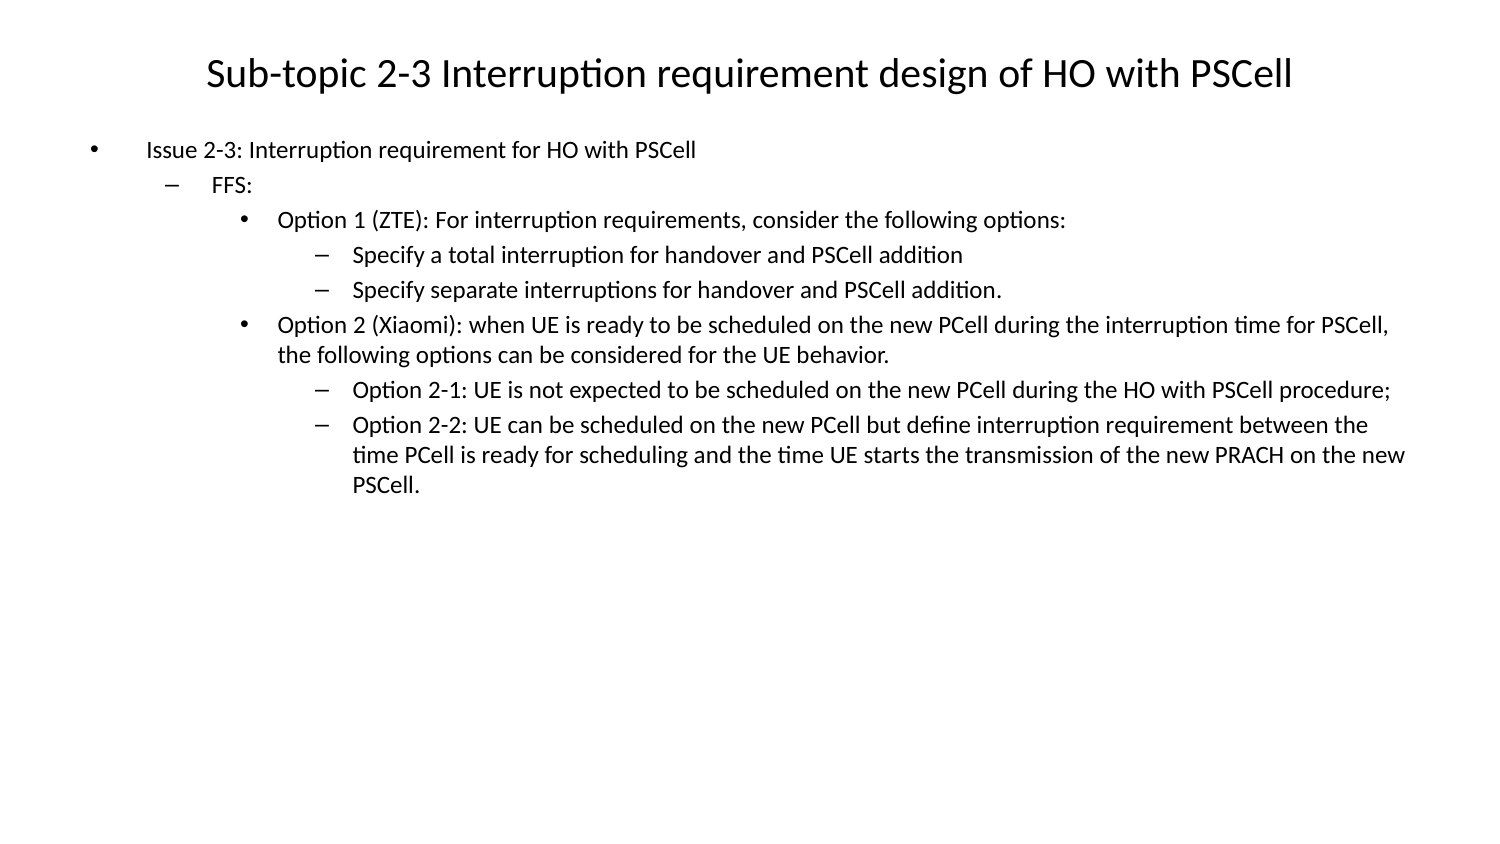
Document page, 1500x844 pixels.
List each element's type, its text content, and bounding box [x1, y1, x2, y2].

title Sub-topic 2-3 Interruption requirement design of HO with PSCell [75, 0, 1425, 126]
list Issue 2-3: Interruption requirement for HO with PSCell FFS: Option 1 (ZTE): For interruption requirements, consider the following options: Specify a total interruption for handover and PSCell addition Specify separate interruptions for handover and PSCell addition. Option 2 (Xiaomi): when UE is ready to be scheduled on the new PCell during the interruption time for PSCell, the following options can be considered for the UE behavior. Option 2-1: UE is not expected to be scheduled on the new PCell during the HO with PSCell procedure; Option 2-2: UE can be scheduled on the new PCell but define interruption requirement between the time PCell is ready for scheduling and the time UE starts the transmission of the new PRACH on the new PSCell. [75, 126, 1425, 824]
